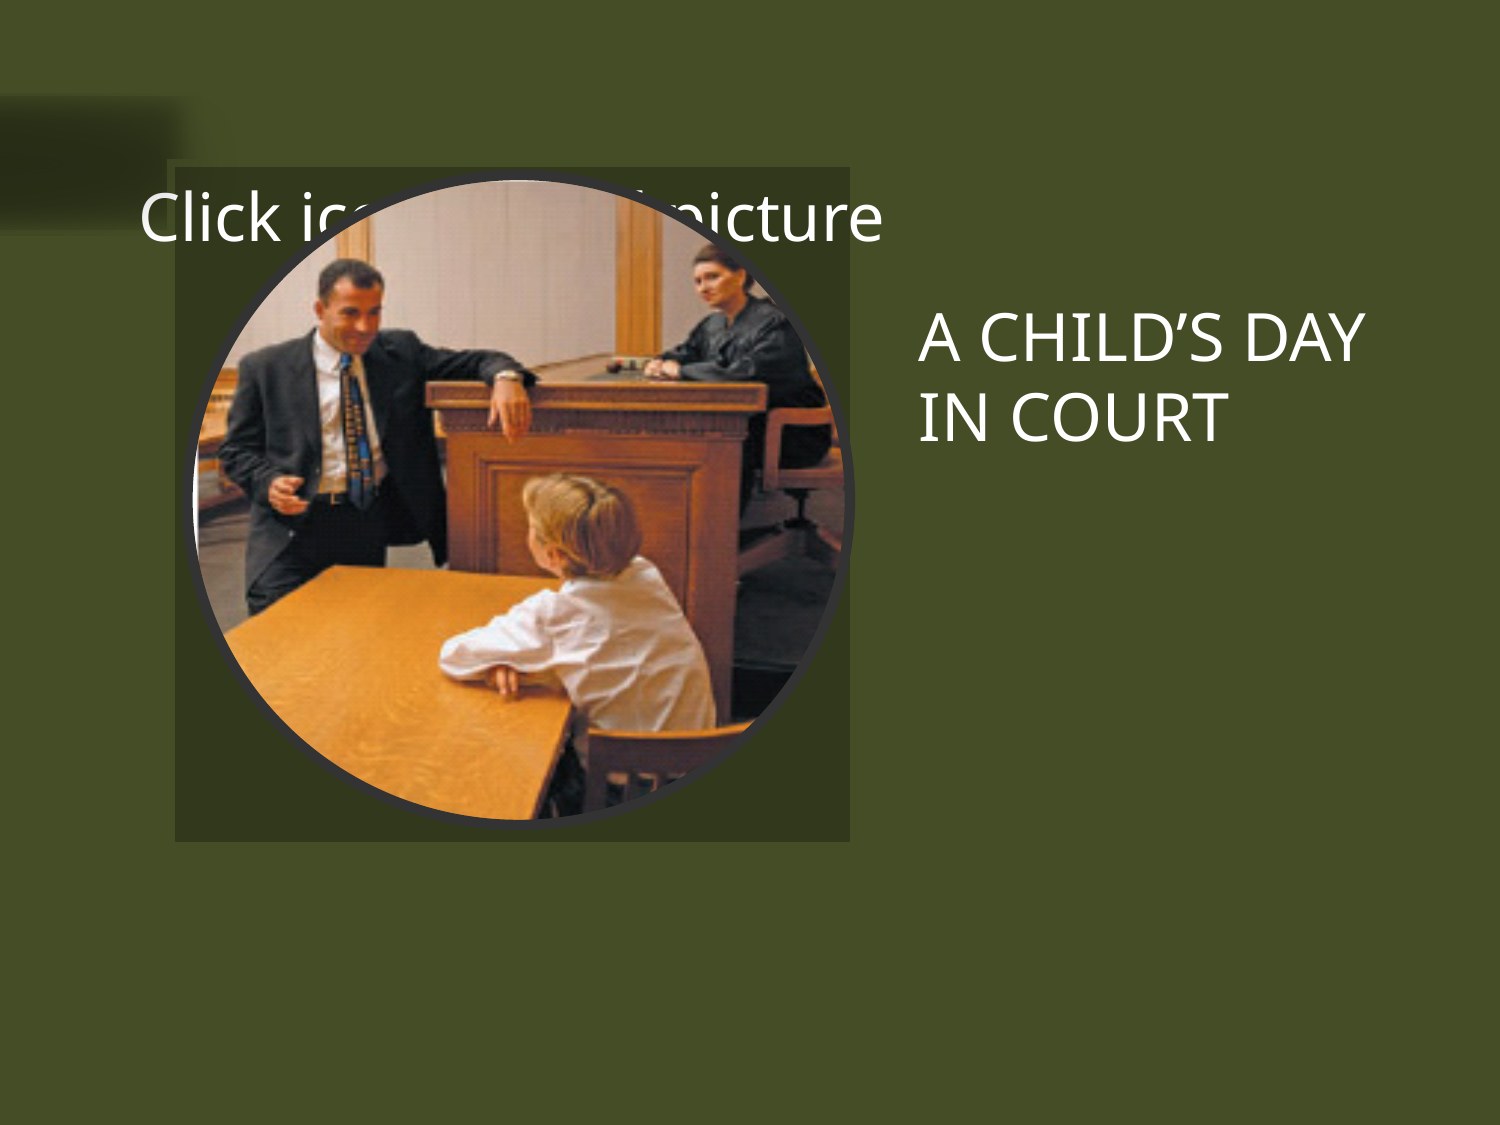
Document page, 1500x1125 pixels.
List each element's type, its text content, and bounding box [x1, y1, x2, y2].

picture [187, 174, 851, 826]
list A CHILD’S DAY IN COURT [911, 287, 1413, 788]
picture [174, 166, 850, 843]
